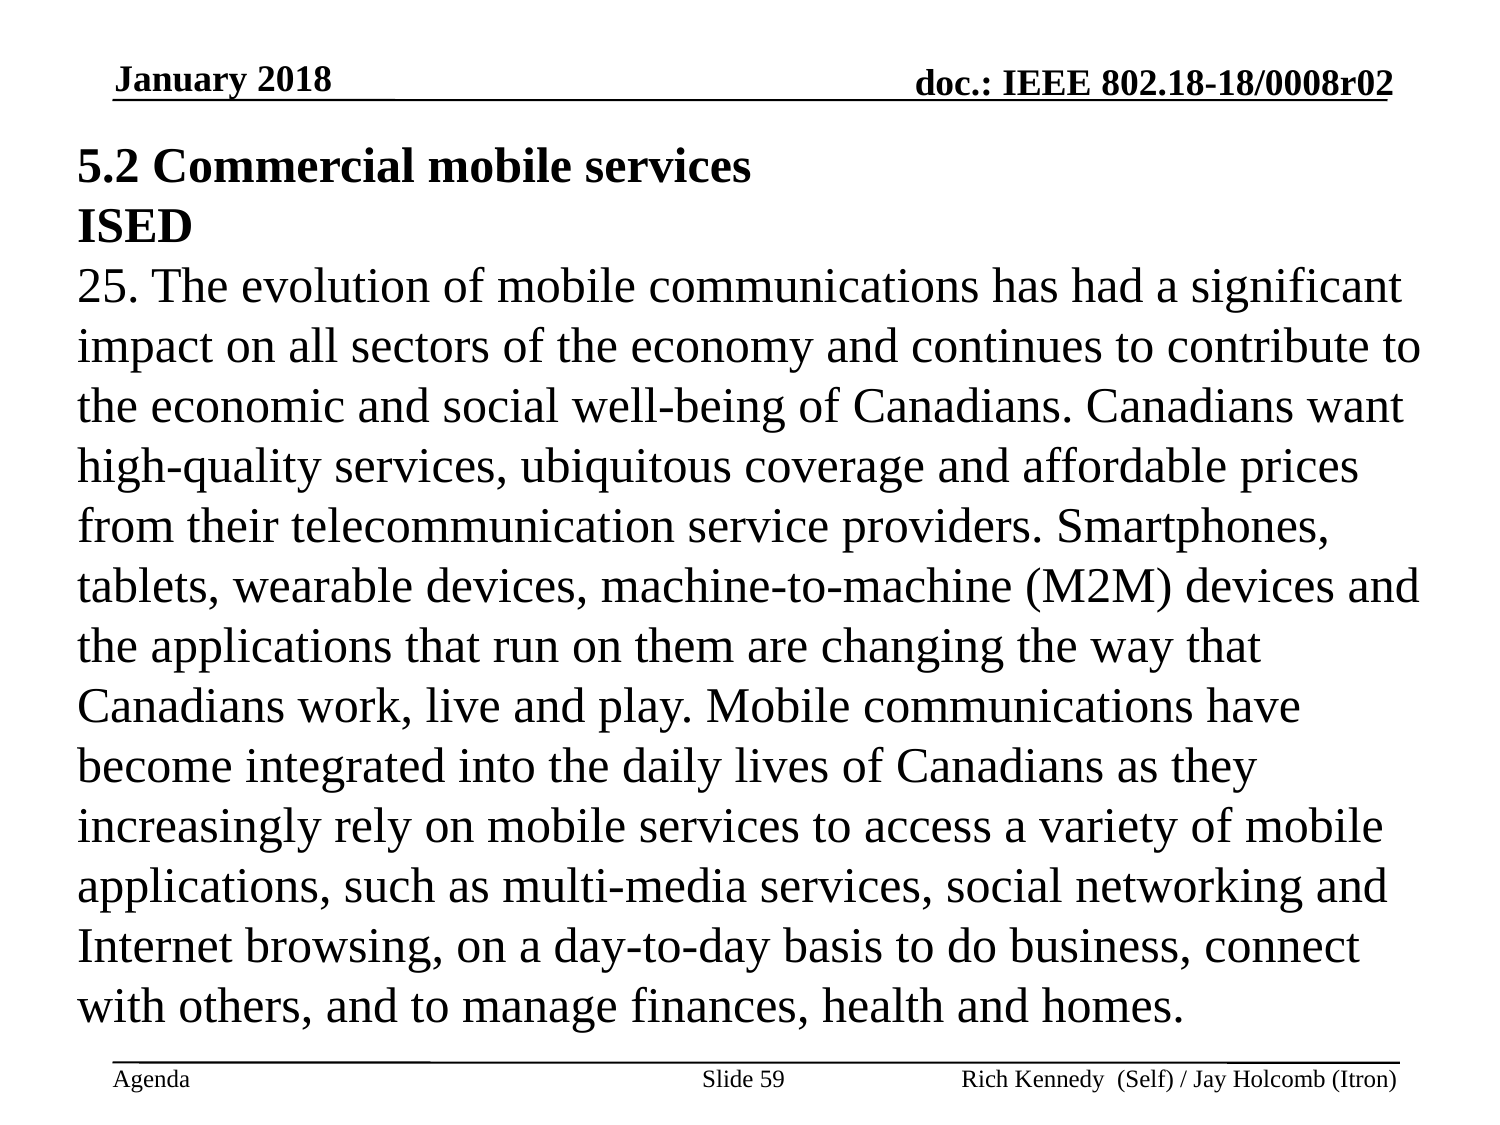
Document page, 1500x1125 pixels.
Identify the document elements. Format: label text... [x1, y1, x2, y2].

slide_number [114, 54, 423, 100]
text_box 5.2 Commercial mobile services ISED 25. The evolution of mobile communications has had a significant impact on all sectors of the economy and continues to contribute to the economic and social well-being of Canadians. Canadians want high-quality services, ubiquitous coverage and affordable prices from their telecommunication service providers. Smartphones, tablets, wearable devices, machine-to-machine (M2M) devices and the applications that run on them are changing the way that Canadians work, live and play. Mobile communications have become integrated into the daily lives of Canadians as they increasingly rely on mobile services to access a variety of mobile applications, such as multi-media services, social networking and Internet browsing, on a day-to-day basis to do business, connect with others, and to manage finances, health and homes. [62, 124, 1475, 1040]
footer Rich Kennedy (Self) / Jay Holcomb (Itron) [874, 1061, 1398, 1093]
slide_number Slide 59 [687, 1061, 800, 1123]
